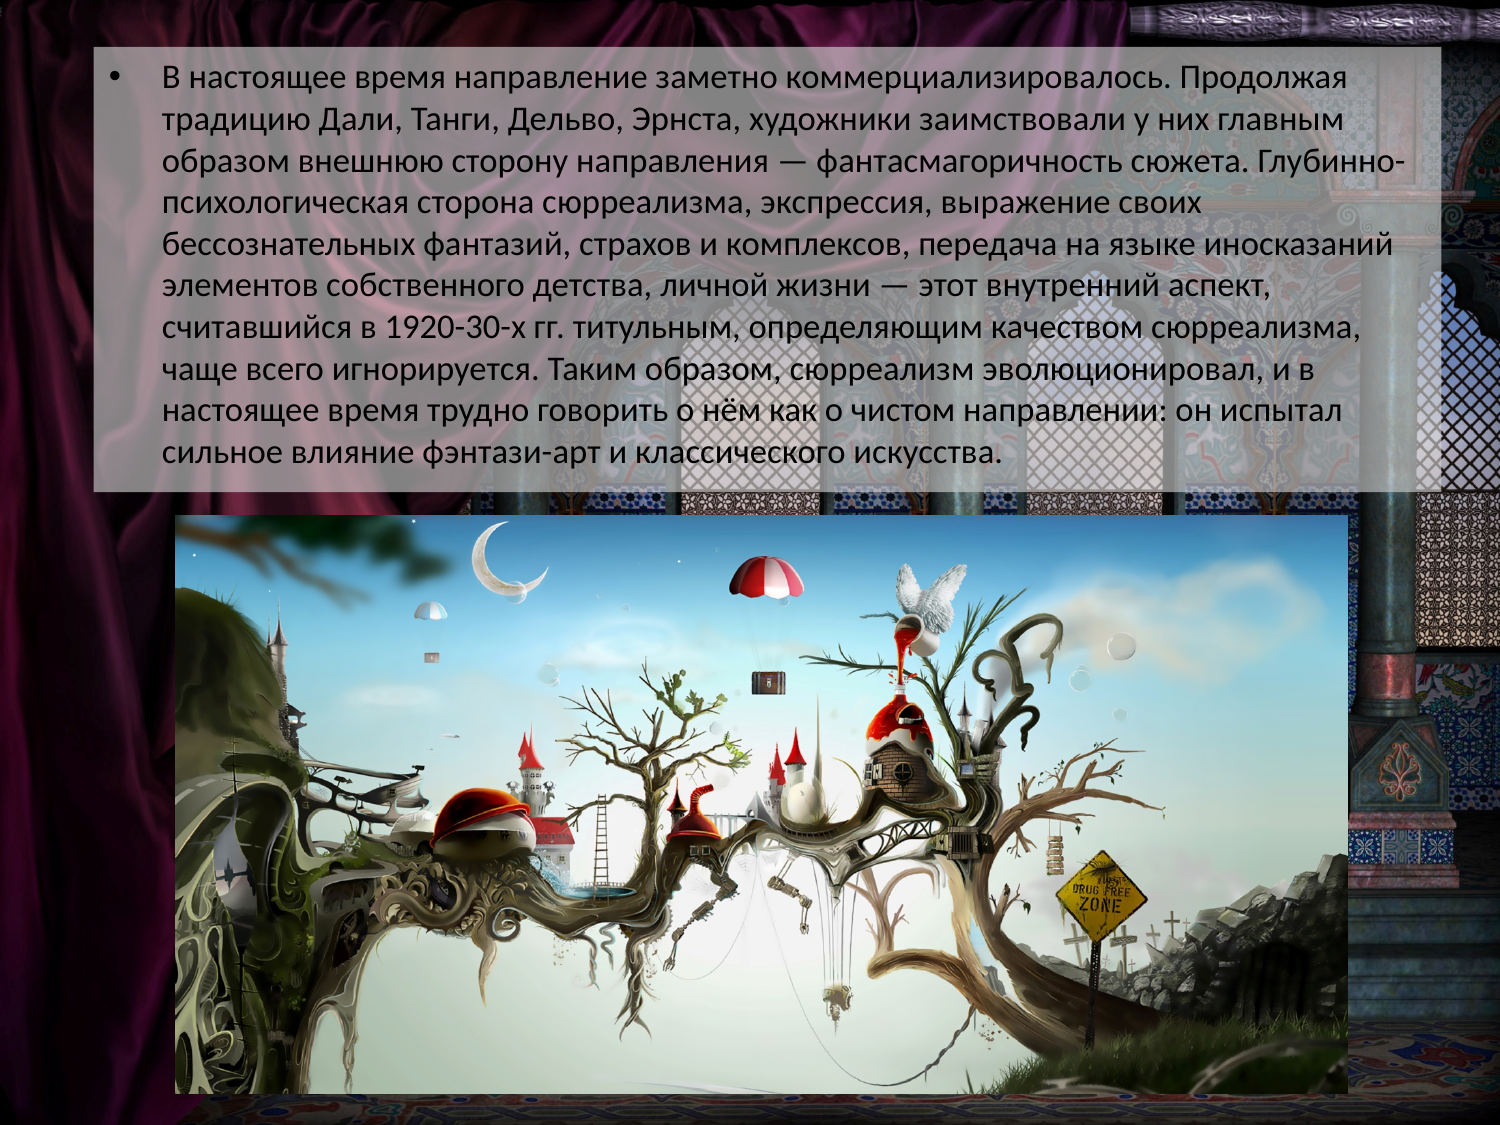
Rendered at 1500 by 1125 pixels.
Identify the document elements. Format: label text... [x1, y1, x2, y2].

list В настоящее время направление заметно коммерциализировалось. Продолжая традицию Дали, Танги, Дельво, Эрнста, художники заимствовали у них главным образом внешнюю сторону направления — фантасмагоричность сюжета. Глубинно-психологическая сторона сюрреализма, экспрессия, выражение своих бессознательных фантазий, страхов и комплексов, передача на языке иносказаний элементов собственного детства, личной жизни — этот внутренний аспект, считавшийся в 1920-30-х гг. титульным, определяющим качеством сюрреализма, чаще всего игнорируется. Таким образом, сюрреализм эволюционировал, и в настоящее время трудно говорить о нём как о чистом направлении: он испытал сильное влияние фэнтази-арт и классического искусства. [93, 46, 1442, 493]
picture [0, 0, 1500, 1125]
